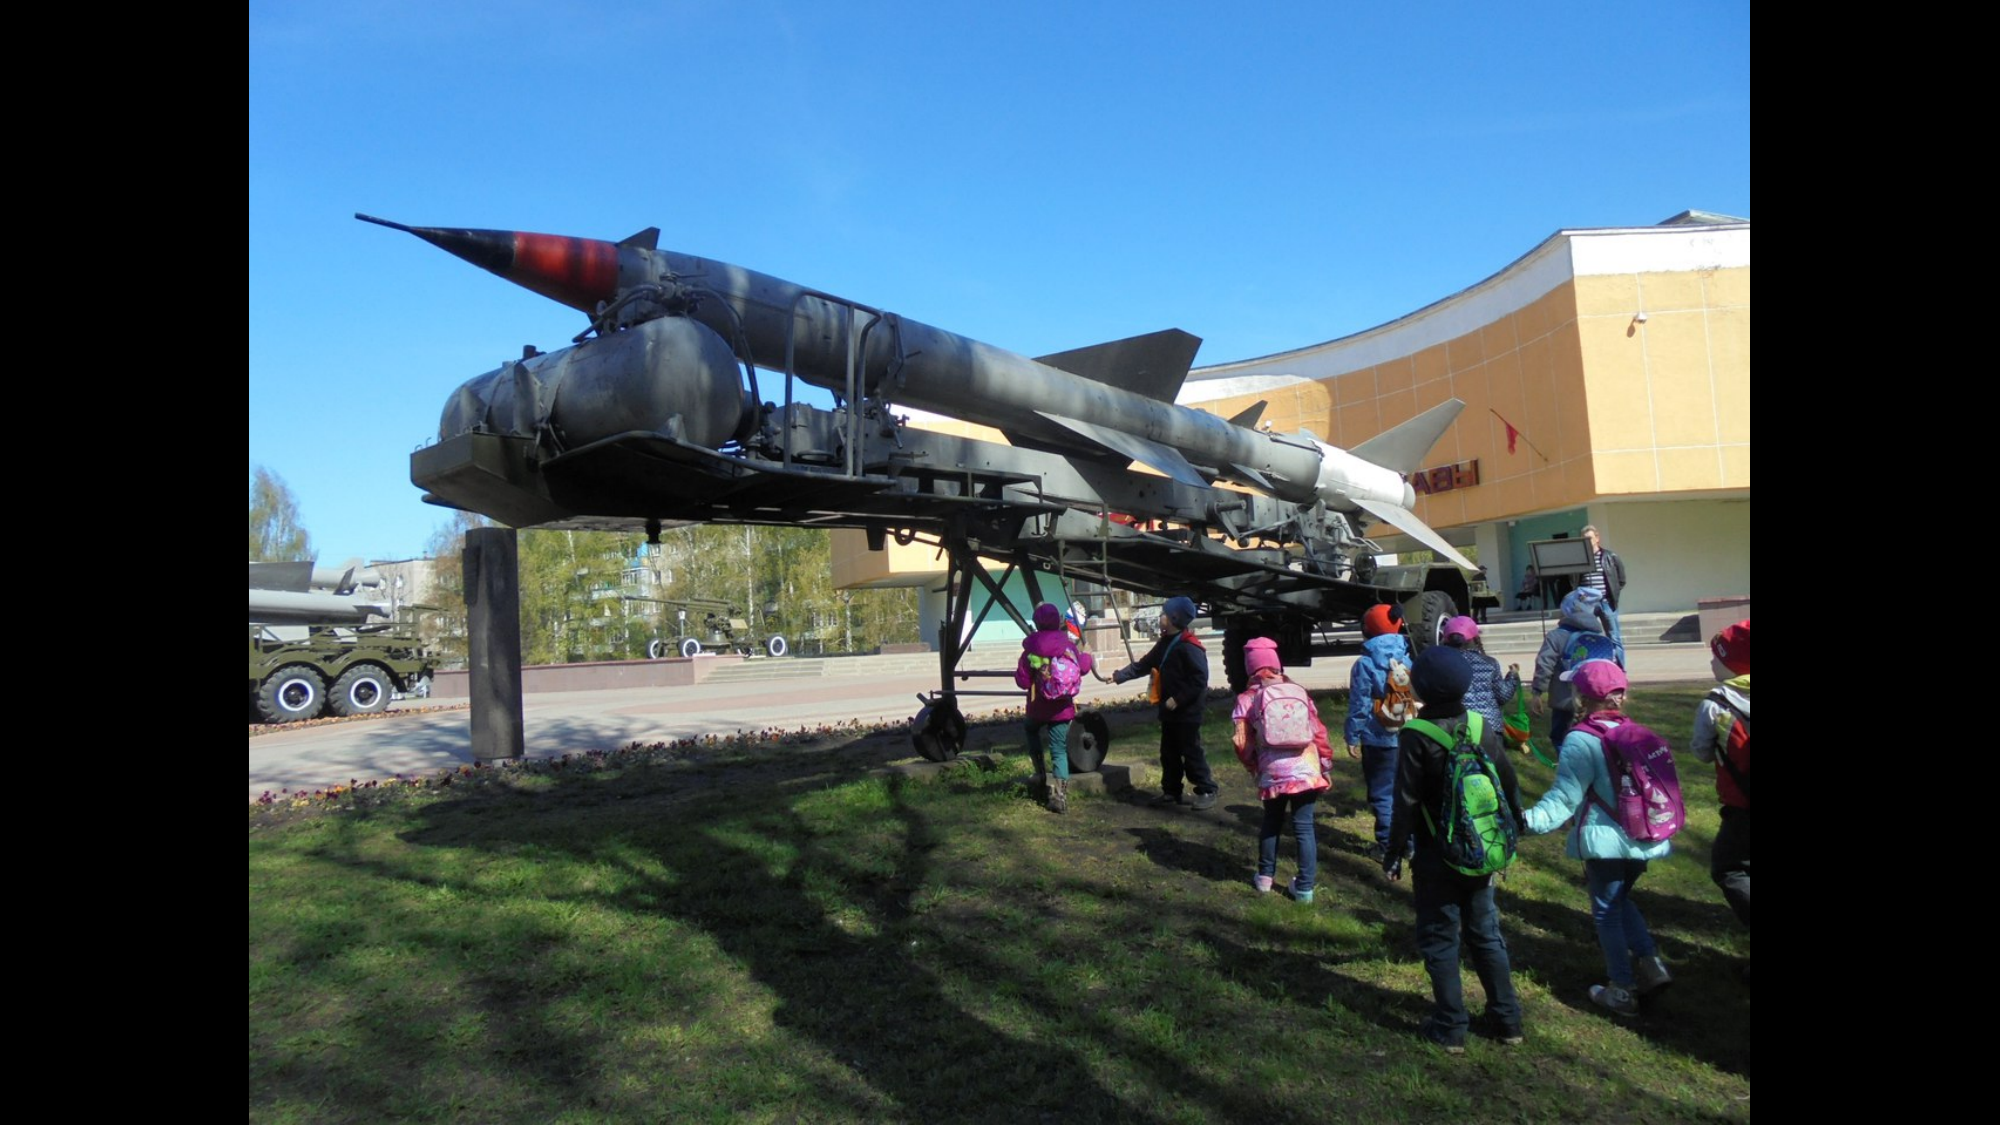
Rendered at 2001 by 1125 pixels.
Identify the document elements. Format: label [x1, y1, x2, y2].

picture [249, 0, 1750, 1125]
